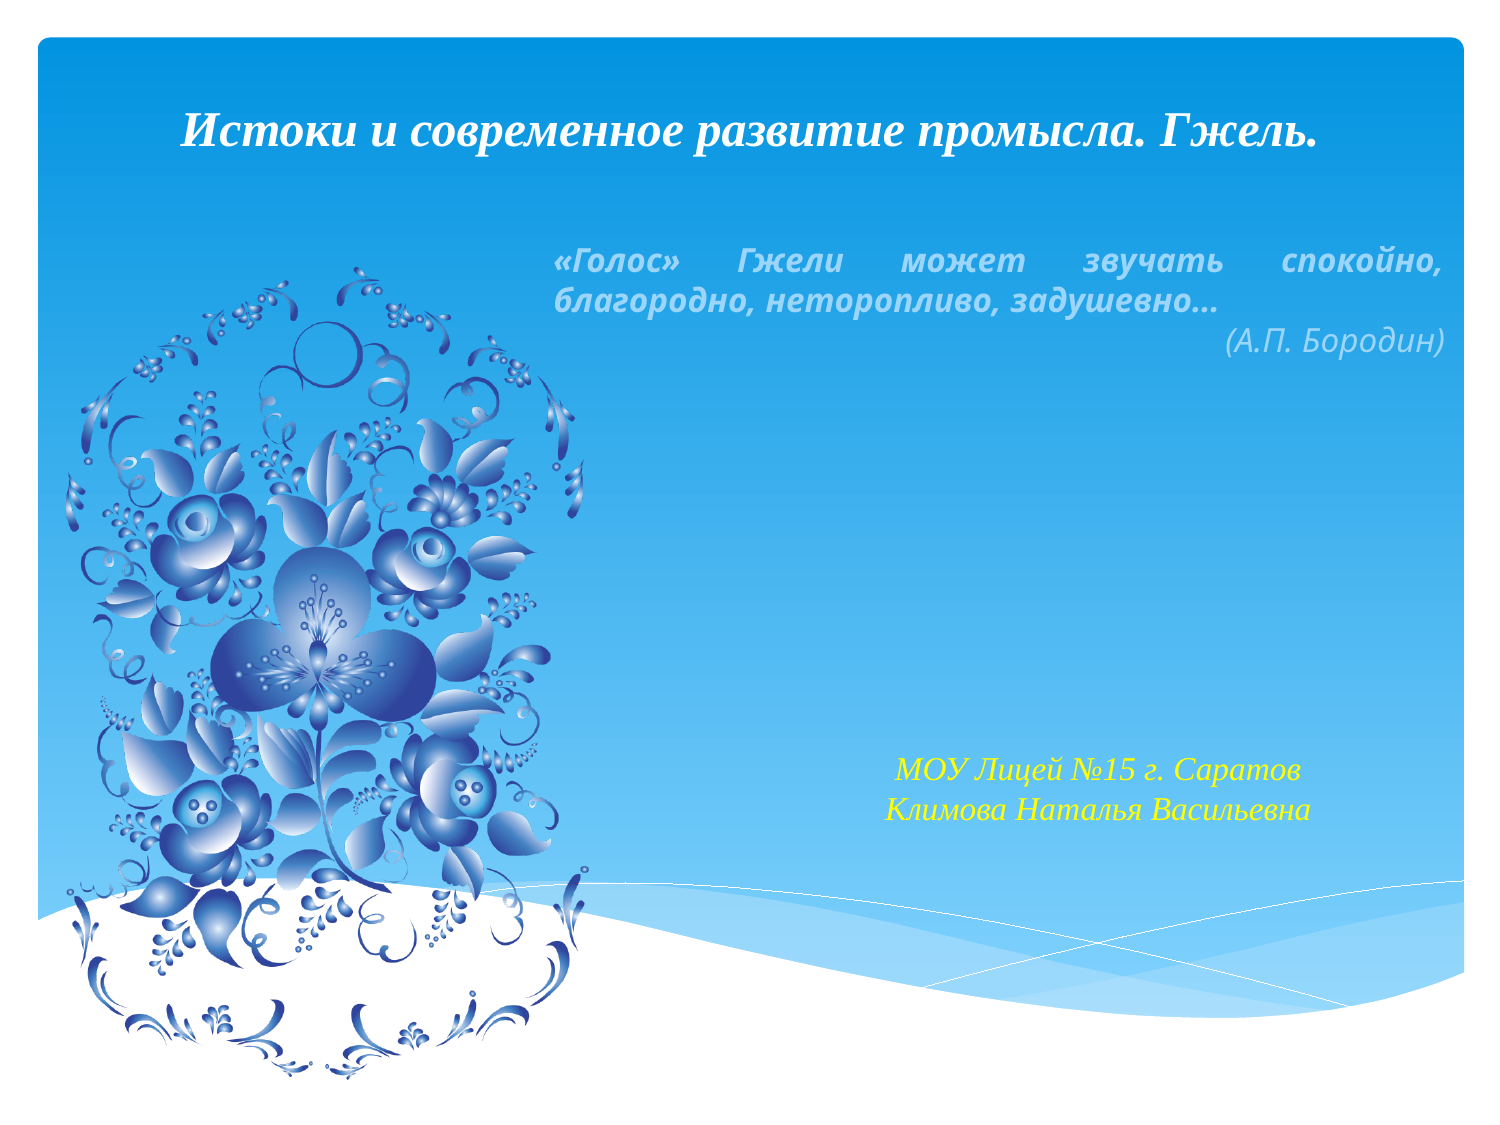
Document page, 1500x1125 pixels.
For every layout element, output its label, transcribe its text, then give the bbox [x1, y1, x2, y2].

text_box Истоки и современное развитие промысла. Гжель. [41, 88, 1459, 164]
text_box МОУ Лицей №15 г. Саратов Климова Наталья Васильевна [820, 739, 1376, 880]
picture [64, 266, 589, 1082]
text_box «Голос» Гжели может звучать спокойно, благородно, неторопливо, задушевно… (А.П. Бородин) [538, 231, 1460, 412]
